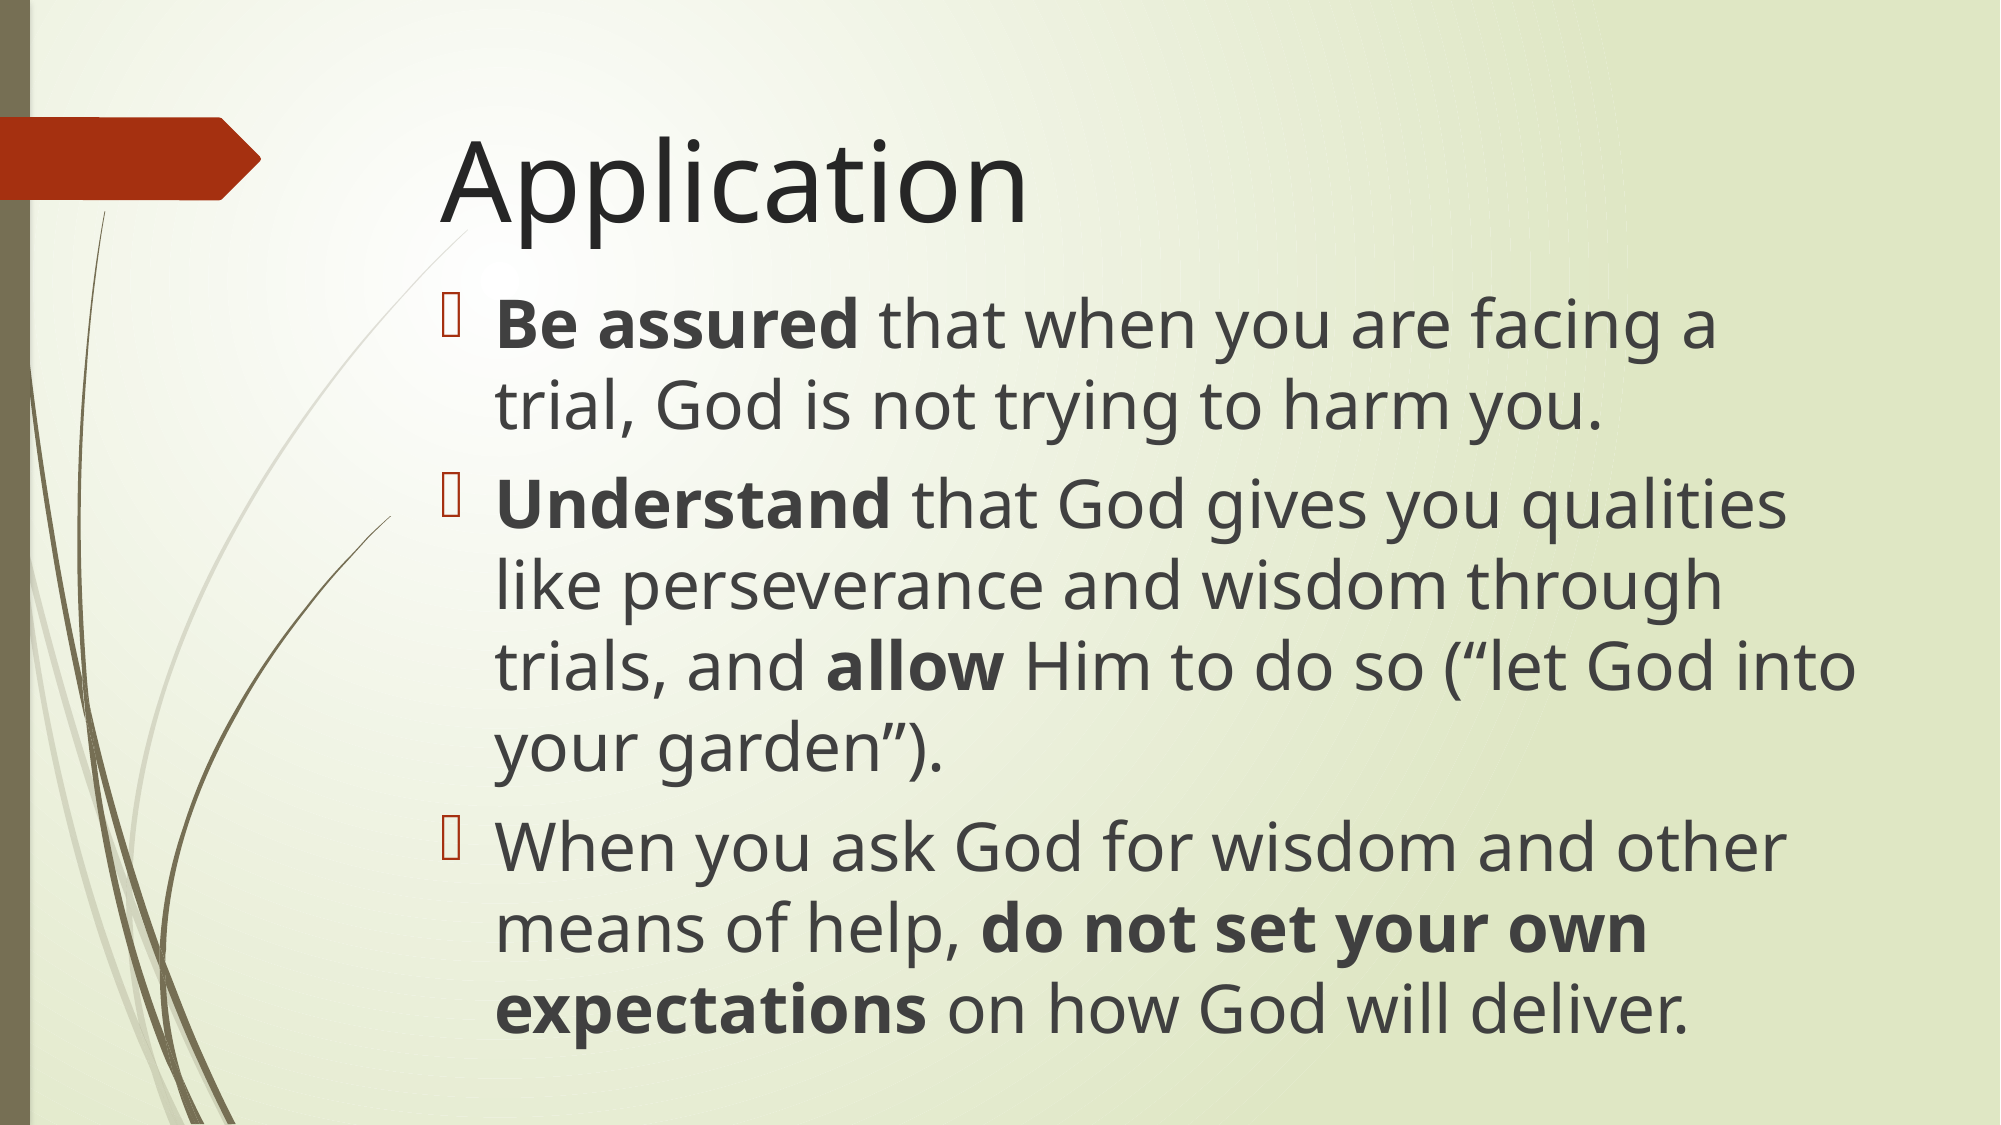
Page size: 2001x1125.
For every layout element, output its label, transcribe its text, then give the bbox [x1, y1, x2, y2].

list Be assured that when you are facing a trial, God is not trying to harm you. Understand that God gives you qualities like perseverance and wisdom through trials, and allow Him to do so (“let God into your garden”). When you ask God for wisdom and other means of help, do not set your own expectations on how God will deliver. [424, 273, 1888, 1065]
title Application [425, 102, 1888, 273]
